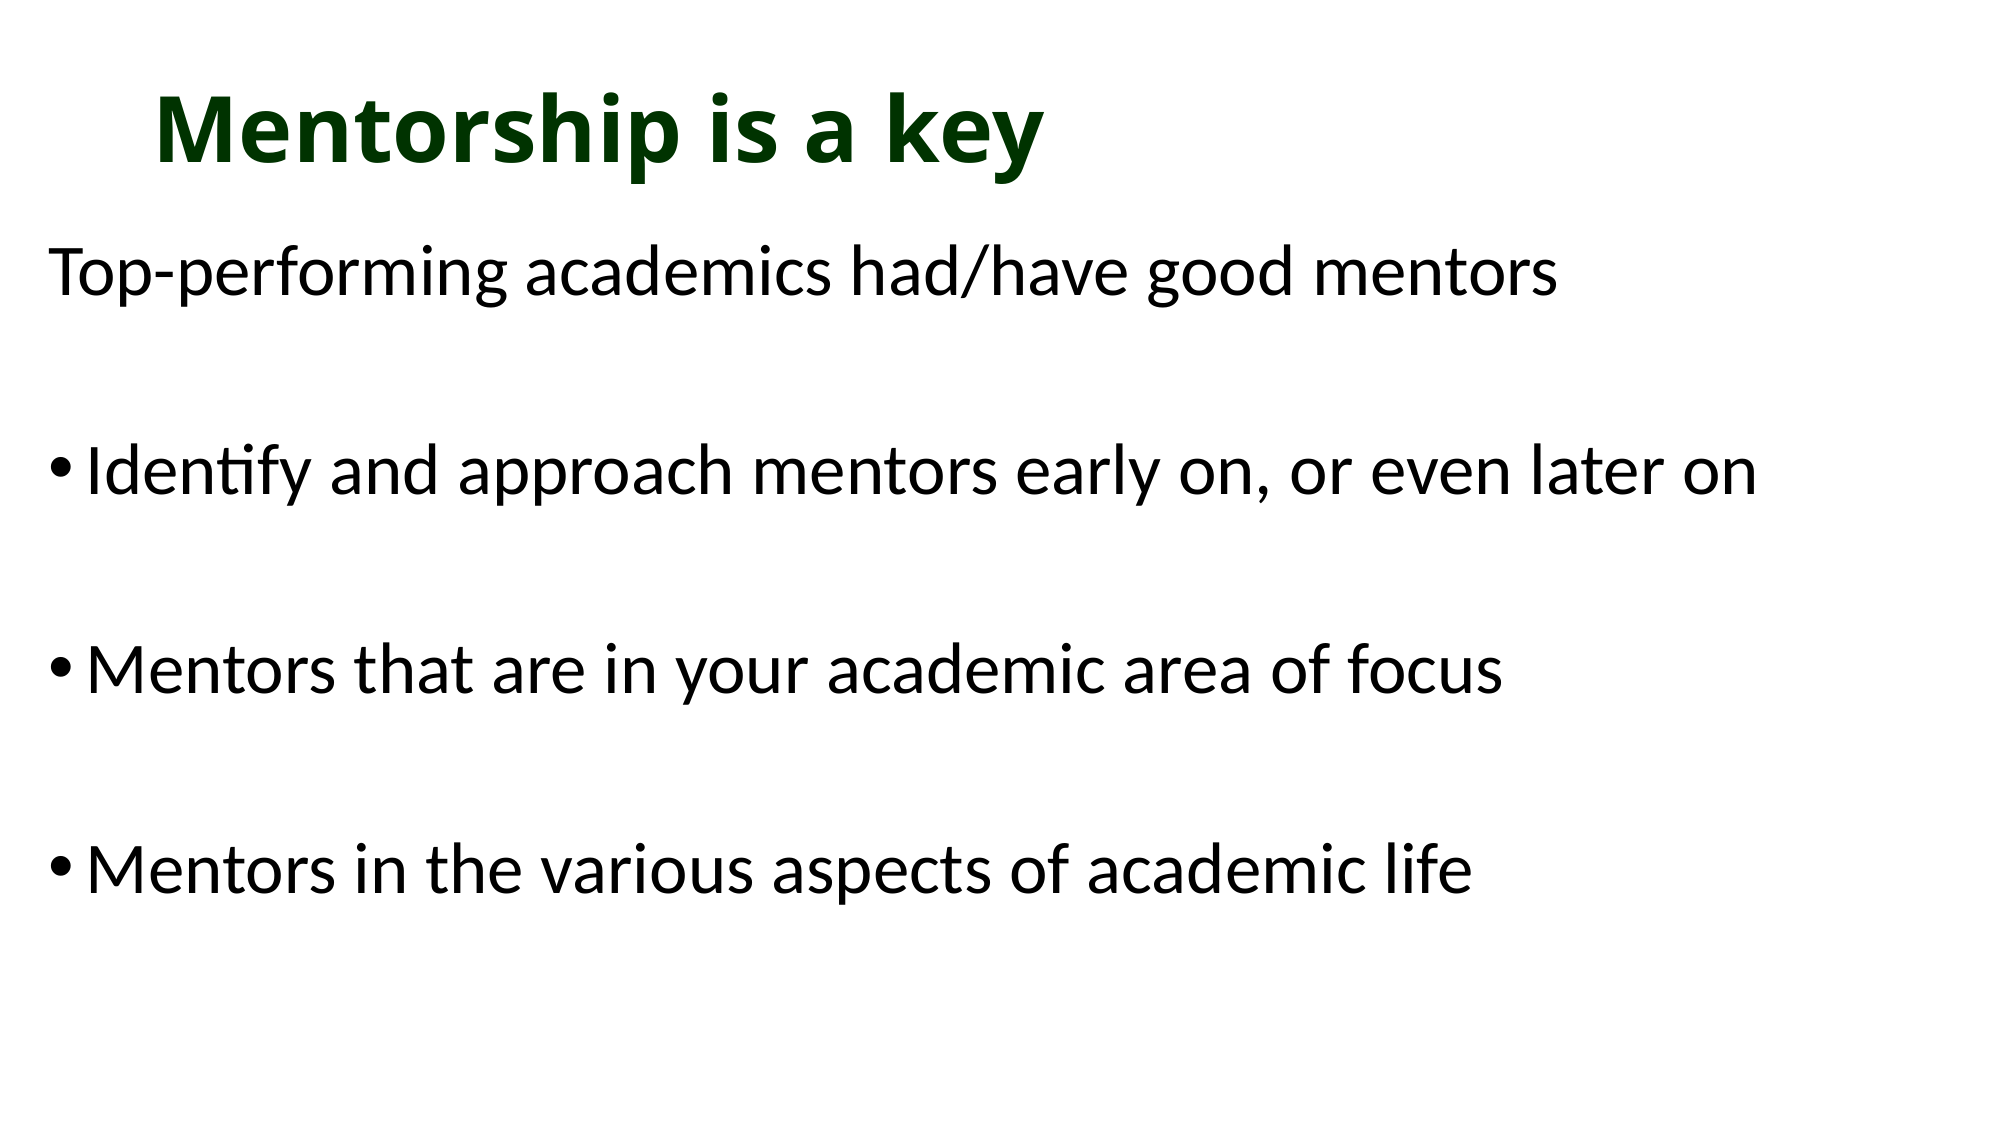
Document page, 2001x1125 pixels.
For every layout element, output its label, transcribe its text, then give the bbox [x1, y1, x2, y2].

list Top-performing academics had/have good mentors Identify and approach mentors early on, or even later on Mentors that are in your academic area of focus Mentors in the various aspects of academic life [33, 224, 1963, 1080]
title Mentorship is a key [137, 59, 1863, 206]
